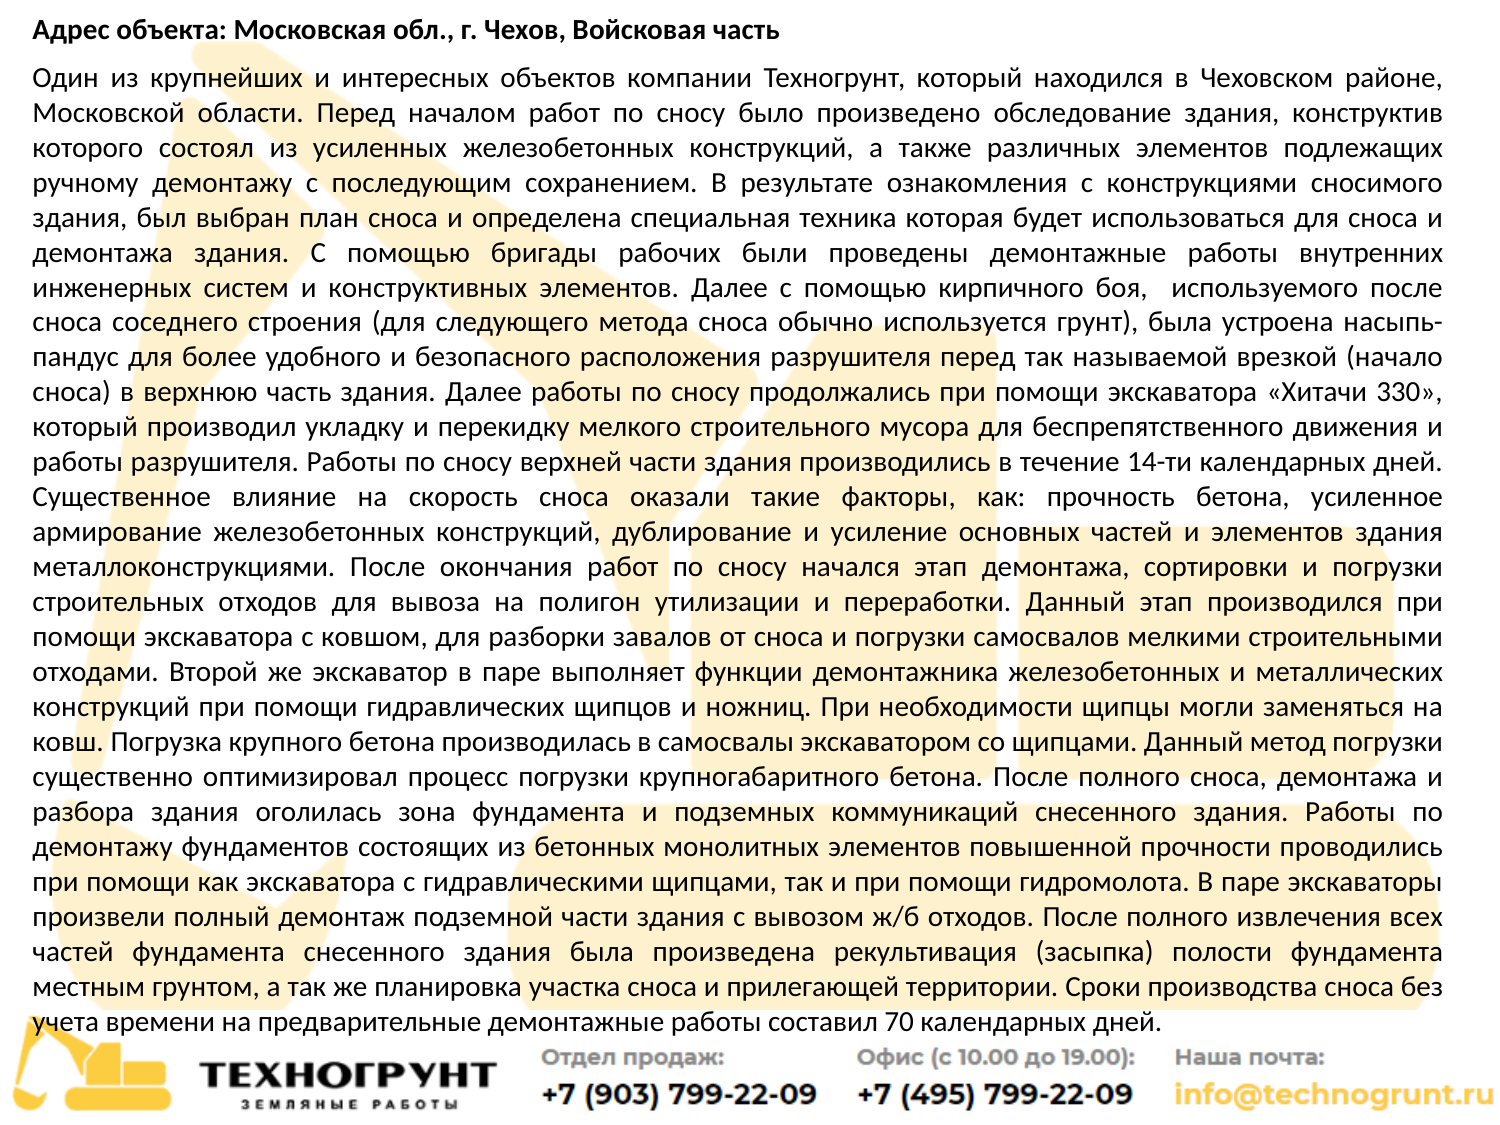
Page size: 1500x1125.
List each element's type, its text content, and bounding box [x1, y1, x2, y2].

text_box Адрес объекта: Московская обл., г. Чехов, Войсковая часть Один из крупнейших и интересных объектов компании Техногрунт, который находился в Чеховском районе, Московской области. Перед началом работ по сносу было произведено обследование здания, конструктив которого состоял из усиленных железобетонных конструкций, а также различных элементов подлежащих ручному демонтажу с последующим сохранением. В результате ознакомления с конструкциями сносимого здания, был выбран план сноса и определена специальная техника которая будет использоваться для сноса и демонтажа здания. С помощью бригады рабочих были проведены демонтажные работы внутренних инженерных систем и конструктивных элементов. Далее с помощью кирпичного боя, используемого после сноса соседнего строения (для следующего метода сноса обычно используется грунт), была устроена насыпь-пандус для более удобного и безопасного расположения разрушителя перед так называемой врезкой (начало сноса) в верхнюю часть здания. Далее работы по сносу продолжались при помощи экскаватора «Хитачи 330», который производил укладку и перекидку мелкого строительного мусора для беспрепятственного движения и работы разрушителя. Работы по сносу верхней части здания производились в течение 14-ти календарных дней. Существенное влияние на скорость сноса оказали такие факторы, как: прочность бетона, усиленное армирование железобетонных конструкций, дублирование и усиление основных частей и элементов здания металлоконструкциями. После окончания работ по сносу начался этап демонтажа, сортировки и погрузки строительных отходов для вывоза на полигон утилизации и переработки. Данный этап производился при помощи экскаватора с ковшом, для разборки завалов от сноса и погрузки самосвалов мелкими строительными отходами. Второй же экскаватор в паре выполняет функции демонтажника железобетонных и металлических конструкций при помощи гидравлических щипцов и ножниц. При необходимости щипцы могли заменяться на ковш. Погрузка крупного бетона производилась в самосвалы экскаватором со щипцами. Данный метод погрузки существенно оптимизировал процесс погрузки крупногабаритного бетона. После полного сноса, демонтажа и разбора здания оголилась зона фундамента и подземных коммуникаций снесенного здания. Работы по демонтажу фундаментов состоящих из бетонных монолитных элементов повышенной прочности проводились при помощи как экскаватора с гидравлическими щипцами, так и при помощи гидромолота. В паре экскаваторы произвели полный демонтаж подземной части здания с вывозом ж/б отходов. После полного извлечения всех частей фундамента снесенного здания была произведена рекультивация (засыпка) полости фундамента местным грунтом, а так же планировка участка сноса и прилегающей территории. Сроки производства сноса без учета времени на предварительные демонтажные работы составил 70 календарных дней. [17, 3, 1459, 1009]
picture [0, 1010, 1500, 1125]
